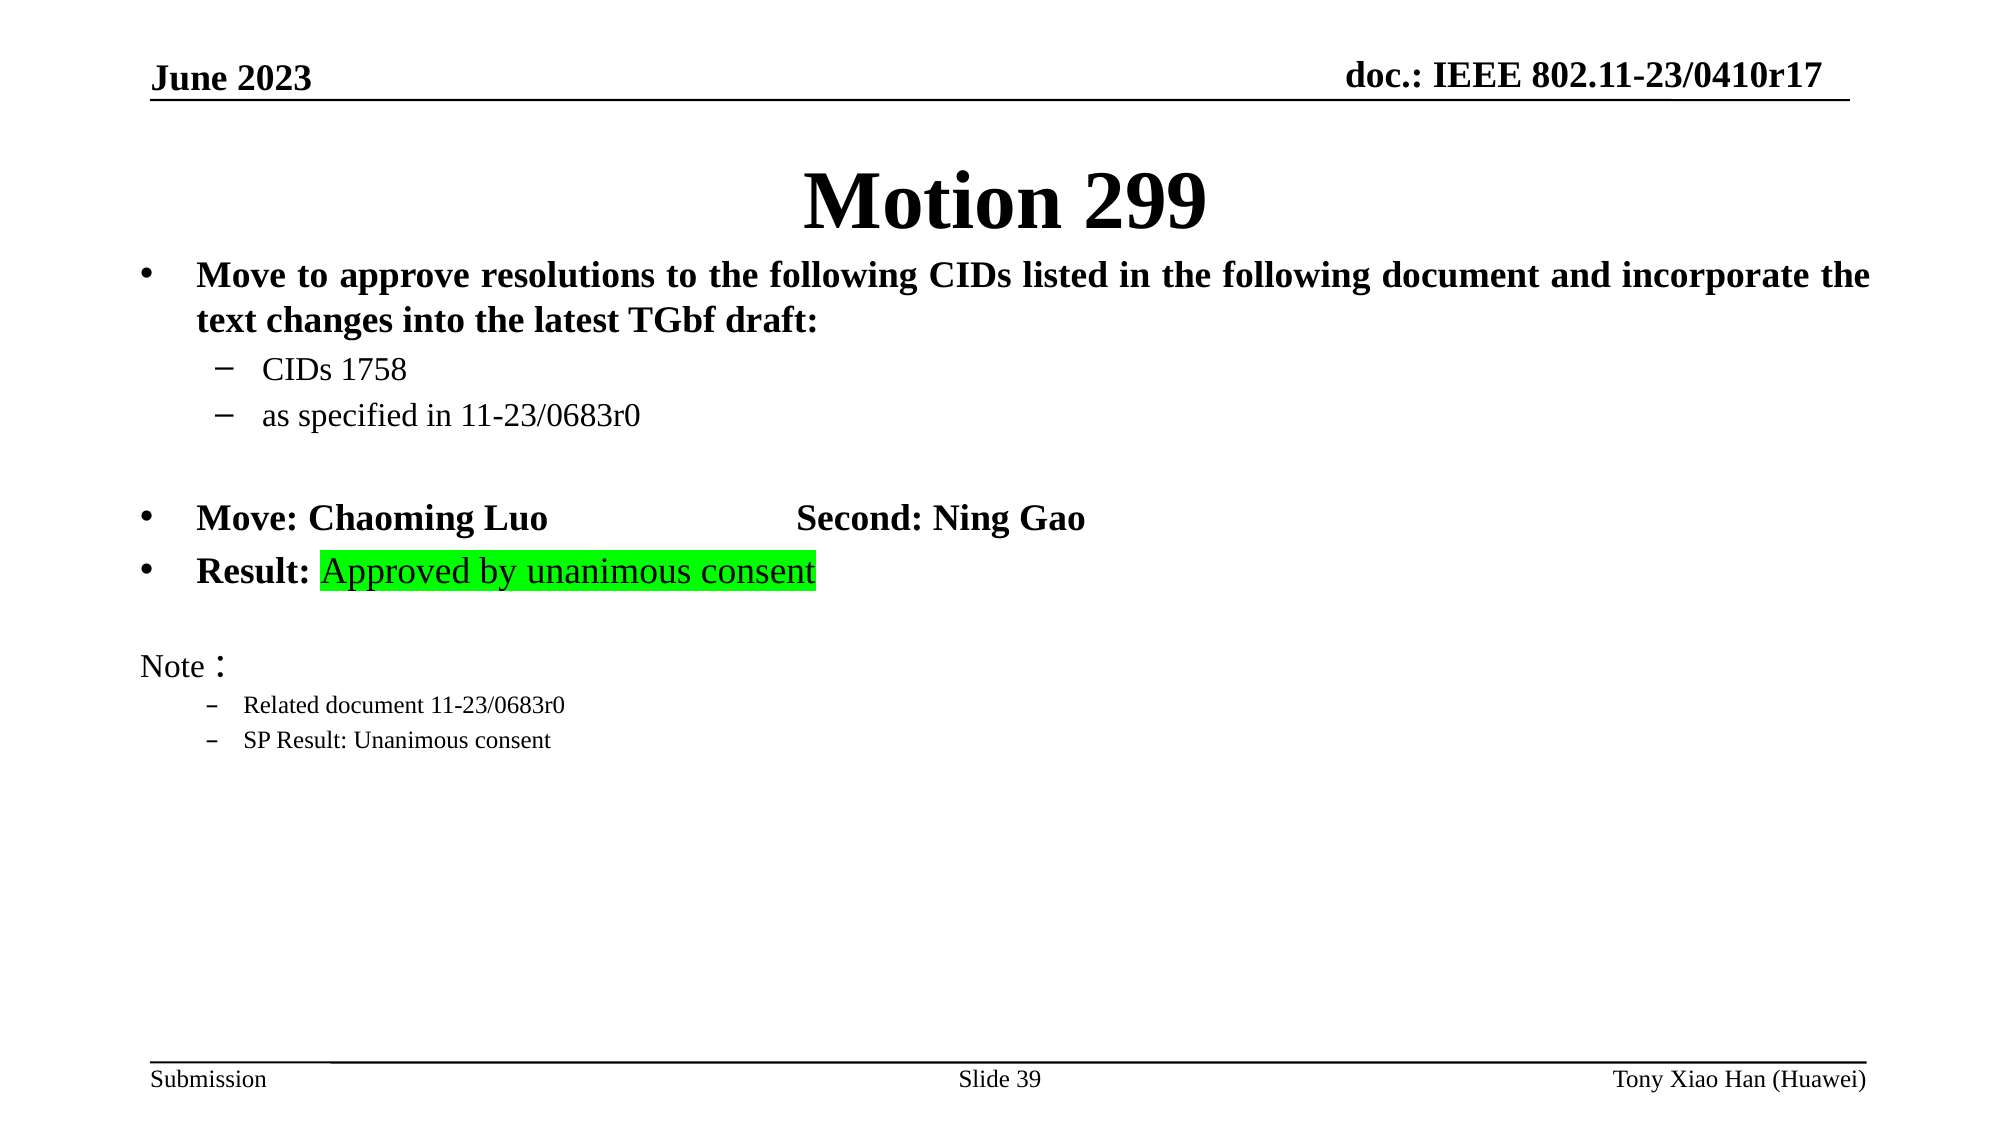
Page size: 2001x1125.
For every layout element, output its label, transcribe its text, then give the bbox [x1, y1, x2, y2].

text_box Motion 299 [368, 137, 1644, 212]
text_box Move to approve resolutions to the following CIDs listed in the following document and incorporate the text changes into the latest TGbf draft: CIDs 1758 as specified in 11-23/0683r0 Move: Chaoming Luo Second: Ning Gao Result: Approved by unanimous consent Note： Related document 11-23/0683r0 SP Result: Unanimous consent [125, 212, 1888, 900]
